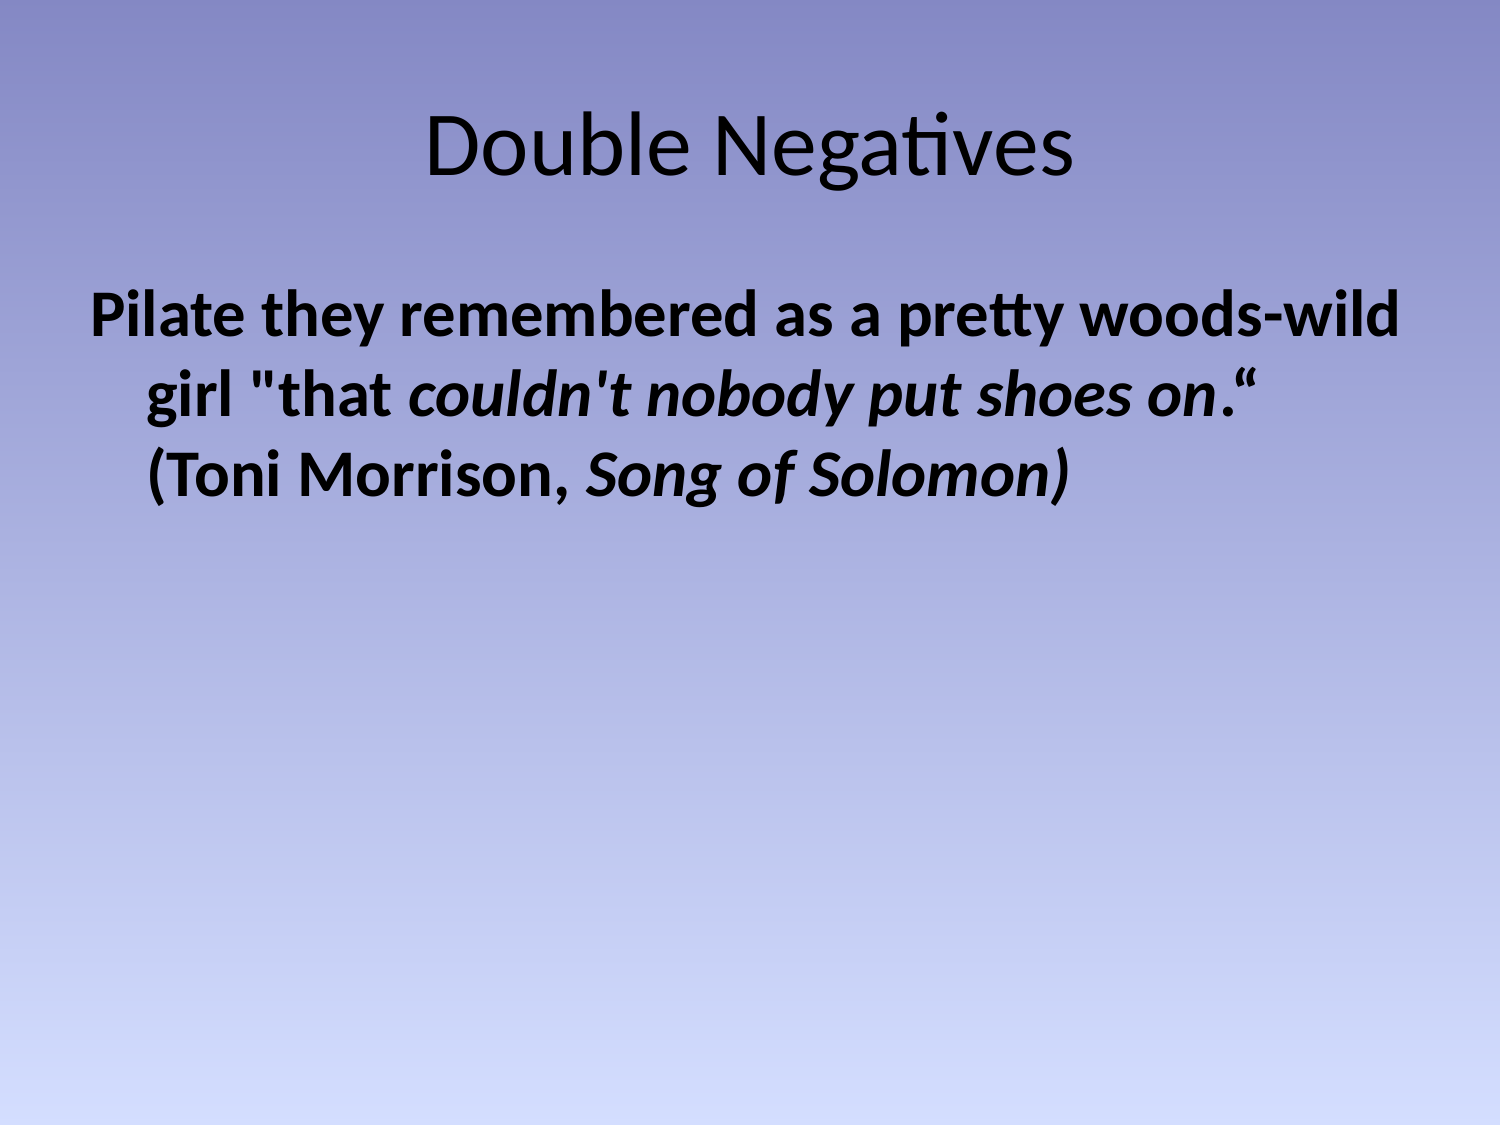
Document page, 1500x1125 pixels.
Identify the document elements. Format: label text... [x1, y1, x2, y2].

title Double Negatives [75, 45, 1425, 233]
list Pilate they remembered as a pretty woods-wild girl "that couldn't nobody put shoes on.“ (Toni Morrison, Song of Solomon) [75, 262, 1425, 1005]
